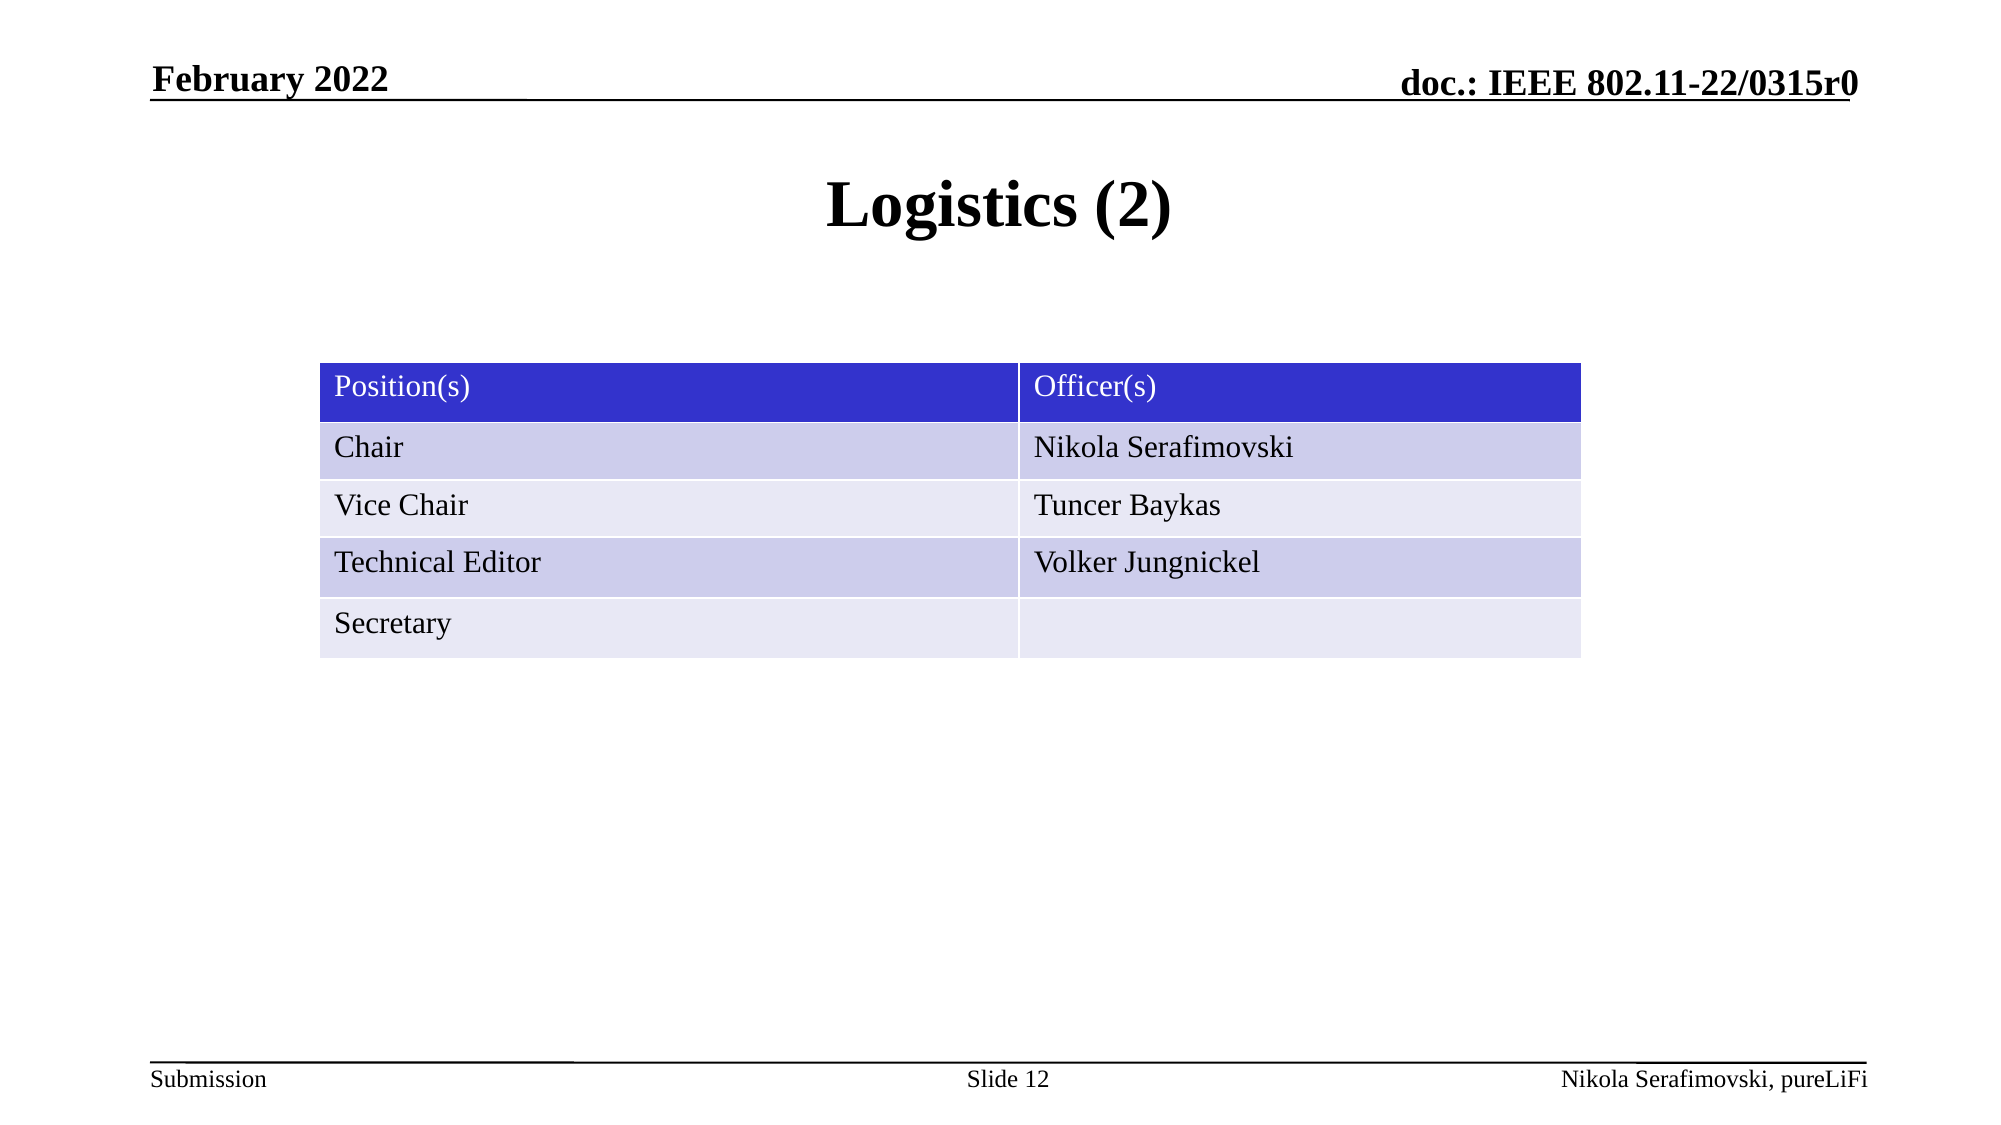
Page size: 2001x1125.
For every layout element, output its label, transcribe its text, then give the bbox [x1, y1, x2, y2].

table_cell Vice Chair [320, 481, 1018, 536]
table_header Position(s) [320, 363, 1018, 422]
table_cell [1020, 599, 1581, 658]
table_cell Volker Jungnickel [1020, 538, 1581, 597]
slide_number Slide 12 [950, 1061, 1067, 1123]
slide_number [152, 54, 563, 100]
table_cell Tuncer Baykas [1020, 481, 1581, 536]
table_cell Chair [320, 423, 1018, 479]
title Logistics (2) [149, 112, 1850, 288]
table_cell Technical Editor [320, 538, 1018, 597]
table_cell Nikola Serafimovski [1020, 423, 1581, 479]
footer Nikola Serafimovski, pureLiFi [1171, 1061, 1869, 1093]
table_header Officer(s) [1020, 363, 1581, 422]
table_cell Secretary [320, 599, 1018, 658]
